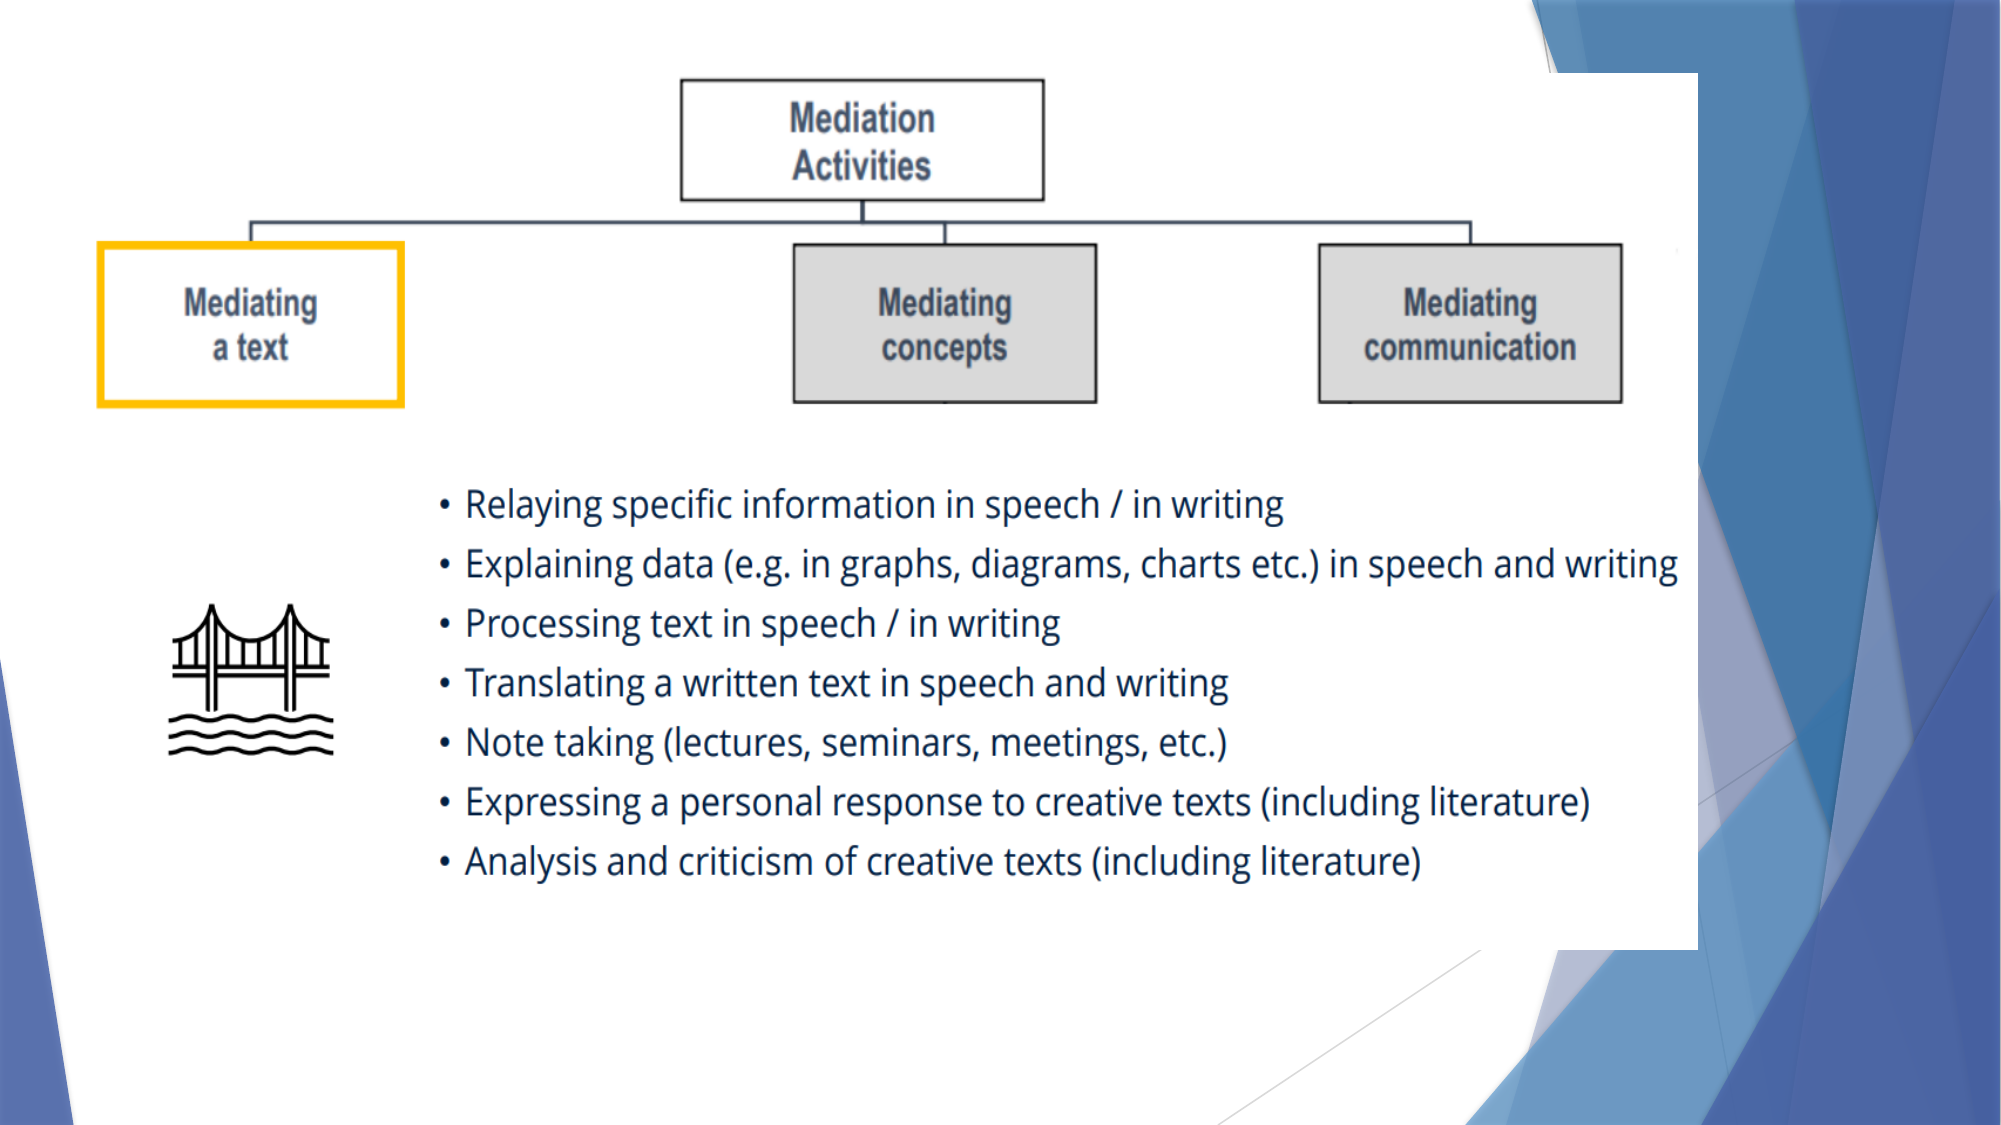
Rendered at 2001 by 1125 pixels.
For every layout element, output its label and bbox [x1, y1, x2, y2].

picture [59, 73, 1699, 950]
